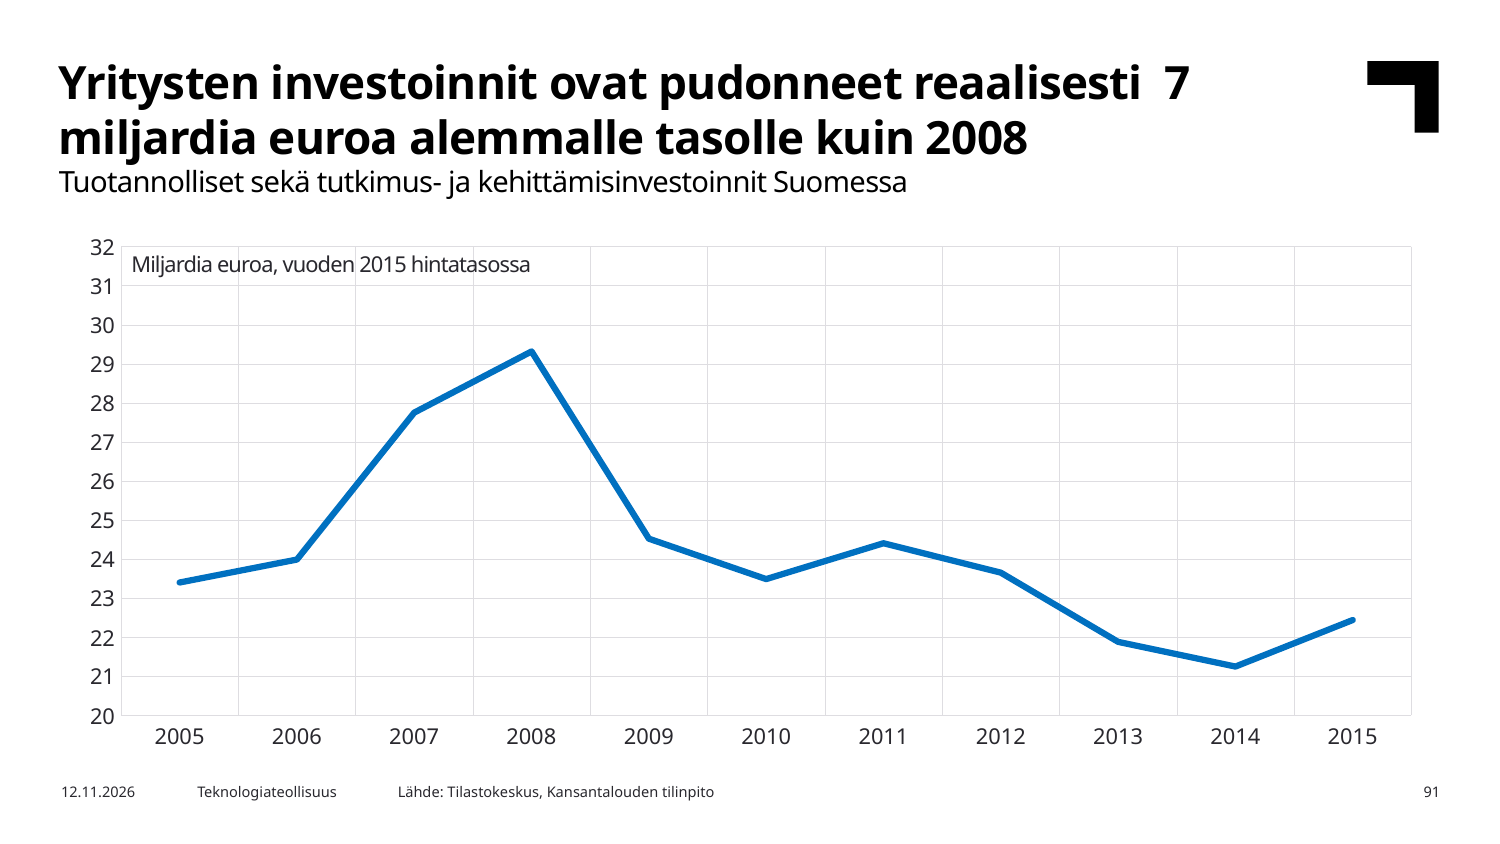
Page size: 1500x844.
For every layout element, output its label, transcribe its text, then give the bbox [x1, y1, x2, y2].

list Yritysten investoinnit ovat pudonneet reaalisesti 7 miljardia euroa alemmalle tasolle kuin 2008 Tuotannolliset sekä tutkimus- ja kehittämisinvestoinnit Suomessa [41, 46, 1353, 153]
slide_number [46, 775, 182, 803]
list Lähde: Tilastokeskus, Kansantalouden tilinpito [382, 775, 871, 803]
slide_number 91 [1313, 775, 1456, 803]
footer Teknologiateollisuus [182, 775, 382, 803]
chart [62, 220, 1440, 763]
